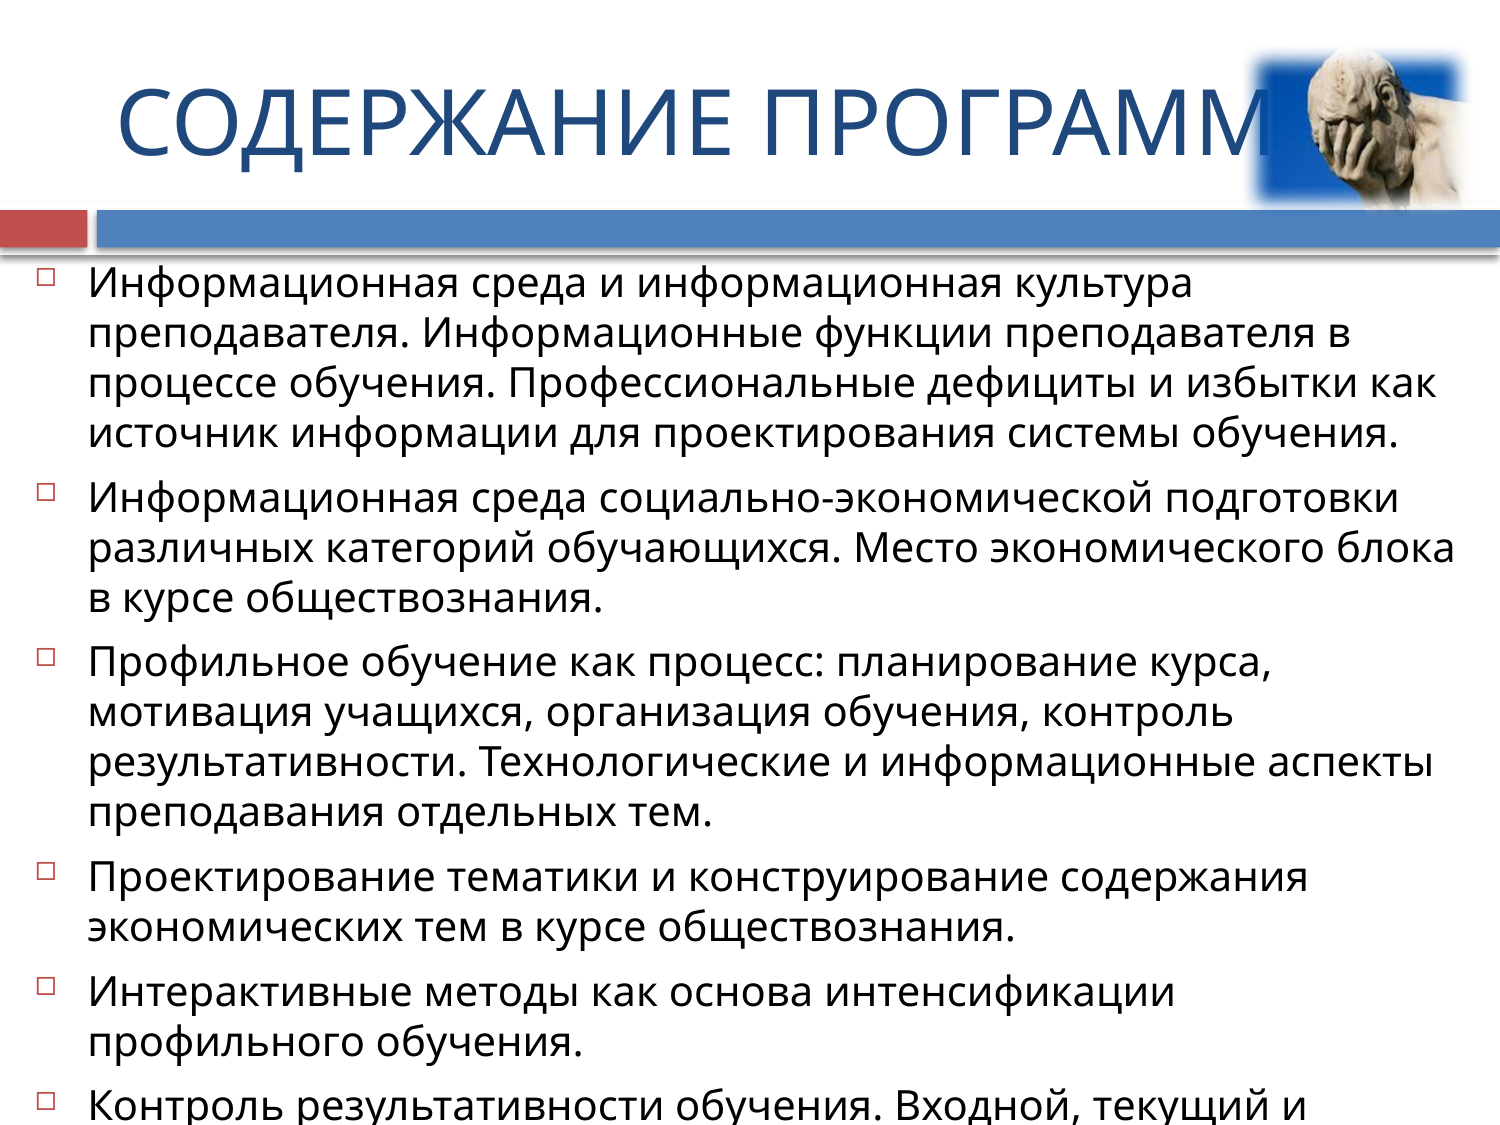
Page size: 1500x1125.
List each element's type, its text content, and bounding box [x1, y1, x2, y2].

list Информационная среда и информационная культура преподавателя. Информационные функции преподавателя в процессе обучения. Профессиональные дефициты и избытки как источник информации для проектирования системы обучения. Информационная среда социально-экономической подготовки различных категорий обучающихся. Место экономического блока в курсе обществознания. Профильное обучение как процесс: планирование курса, мотивация учащихся, организация обучения, контроль результативности. Технологические и информационные аспекты преподавания отдельных тем. Проектирование тематики и конструирование содержания экономических тем в курсе обществознания. Интерактивные методы как основа интенсификации профильного обучения. Контроль результативности обучения. Входной, текущий и итоговый контроль. [20, 248, 1475, 1090]
title СОДЕРЖАНИЕ ПРОГРАММЫ [100, 37, 1438, 200]
picture [1238, 43, 1475, 221]
